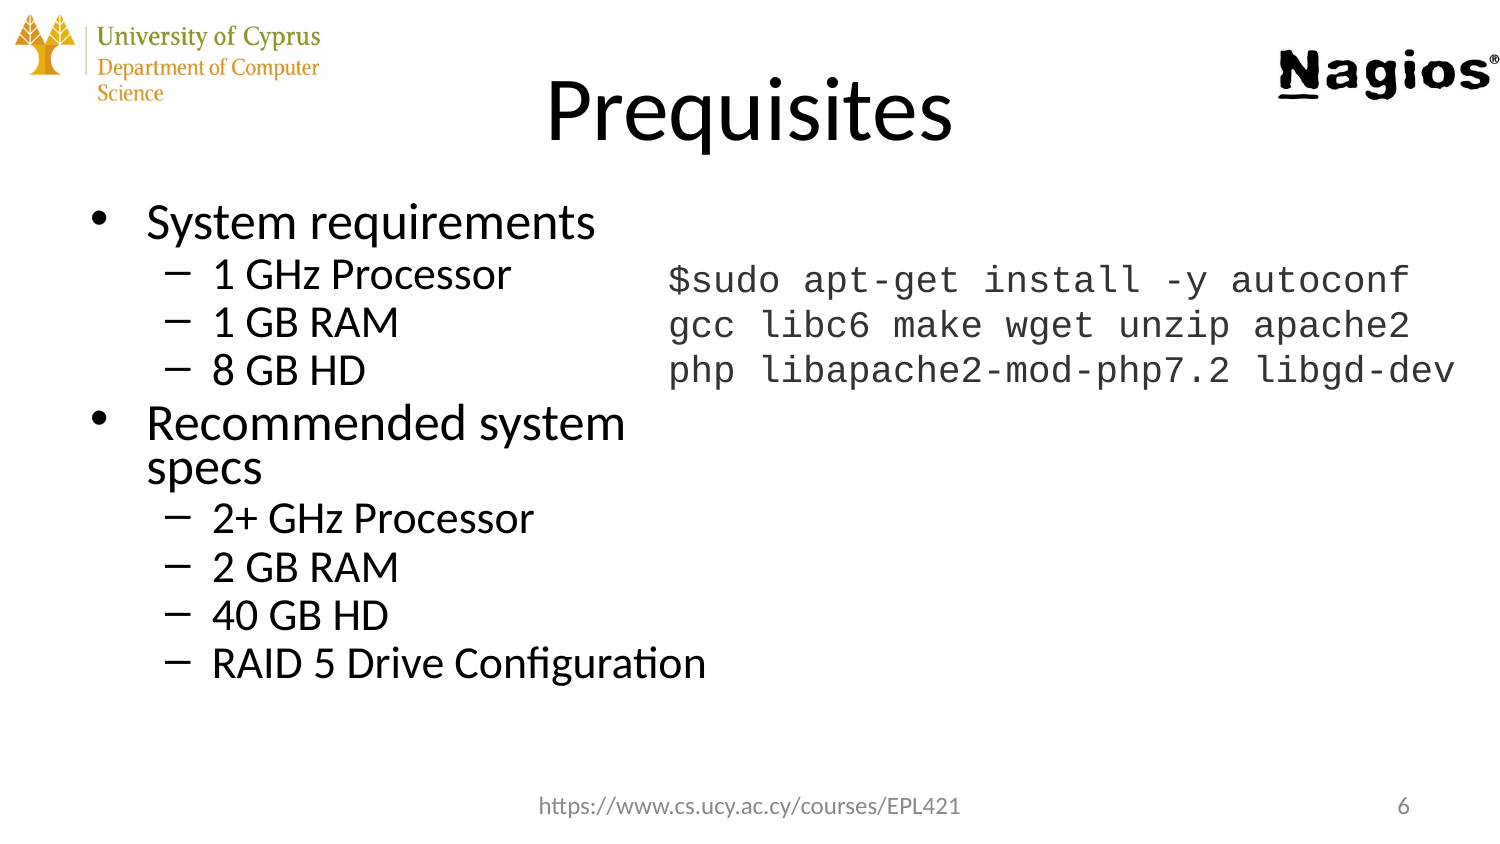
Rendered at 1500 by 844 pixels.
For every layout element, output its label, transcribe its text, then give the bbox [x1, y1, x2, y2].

footer https://www.cs.ucy.ac.cy/courses/EPL421 [512, 782, 988, 827]
title Prequisites [75, 33, 1425, 175]
picture [0, 0, 340, 131]
list System requirements 1 GHz Processor 1 GB RAM 8 GB HD Recommended system specs 2+ GHz Processor 2 GB RAM 40 GB HD RAID 5 Drive Configuration [75, 196, 738, 754]
picture [1278, 0, 1500, 150]
list $sudo apt-get install -y autoconf gcc libc6 make wget unzip apache2 php libapache2-mod-php7.2 libgd-dev [653, 247, 1479, 805]
slide_number ‹#› [1074, 805, 1425, 827]
